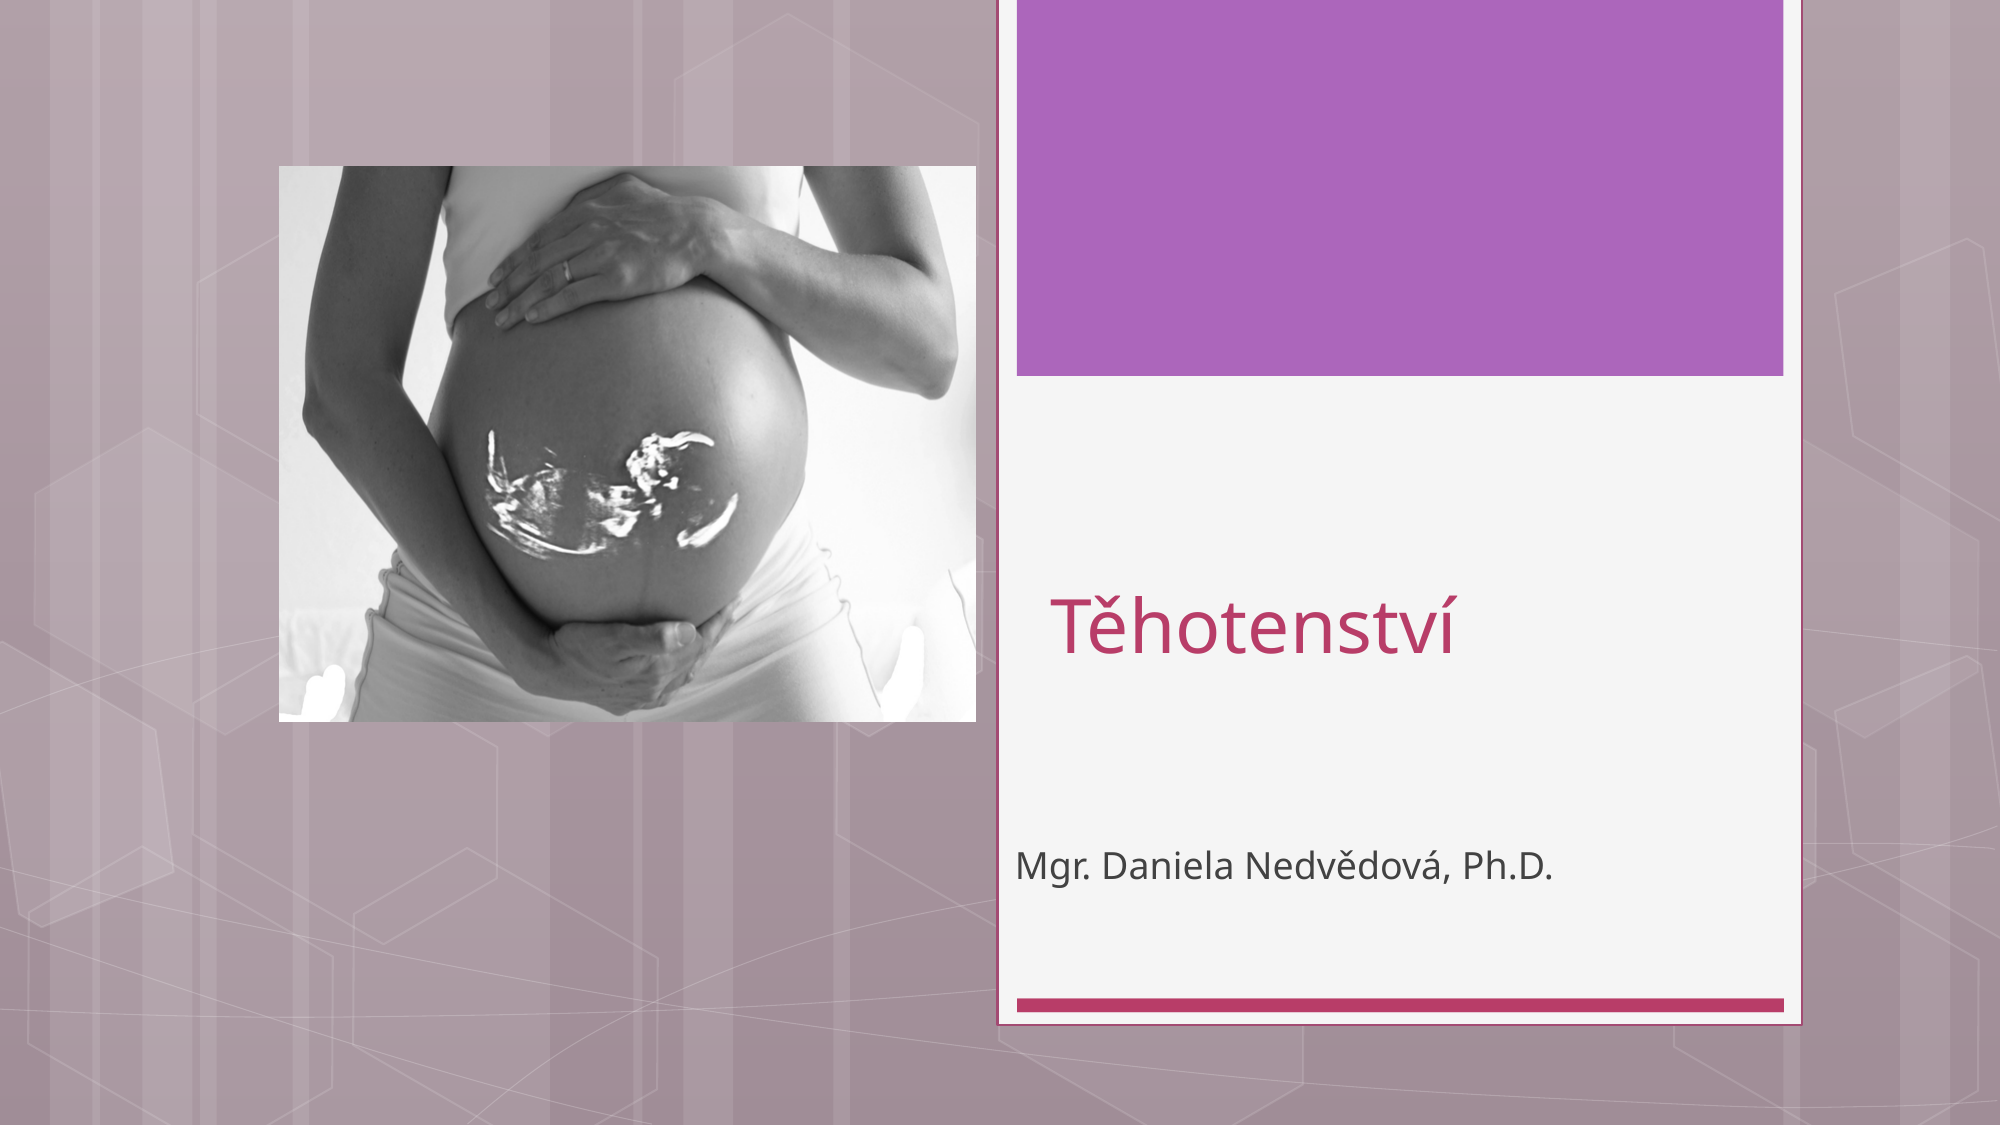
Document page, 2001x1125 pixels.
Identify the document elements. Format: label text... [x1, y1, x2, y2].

subtitle Mgr. Daniela Nedvědová, Ph.D. [999, 834, 1626, 1041]
picture [279, 165, 976, 722]
title Těhotenství [1035, 397, 1579, 677]
